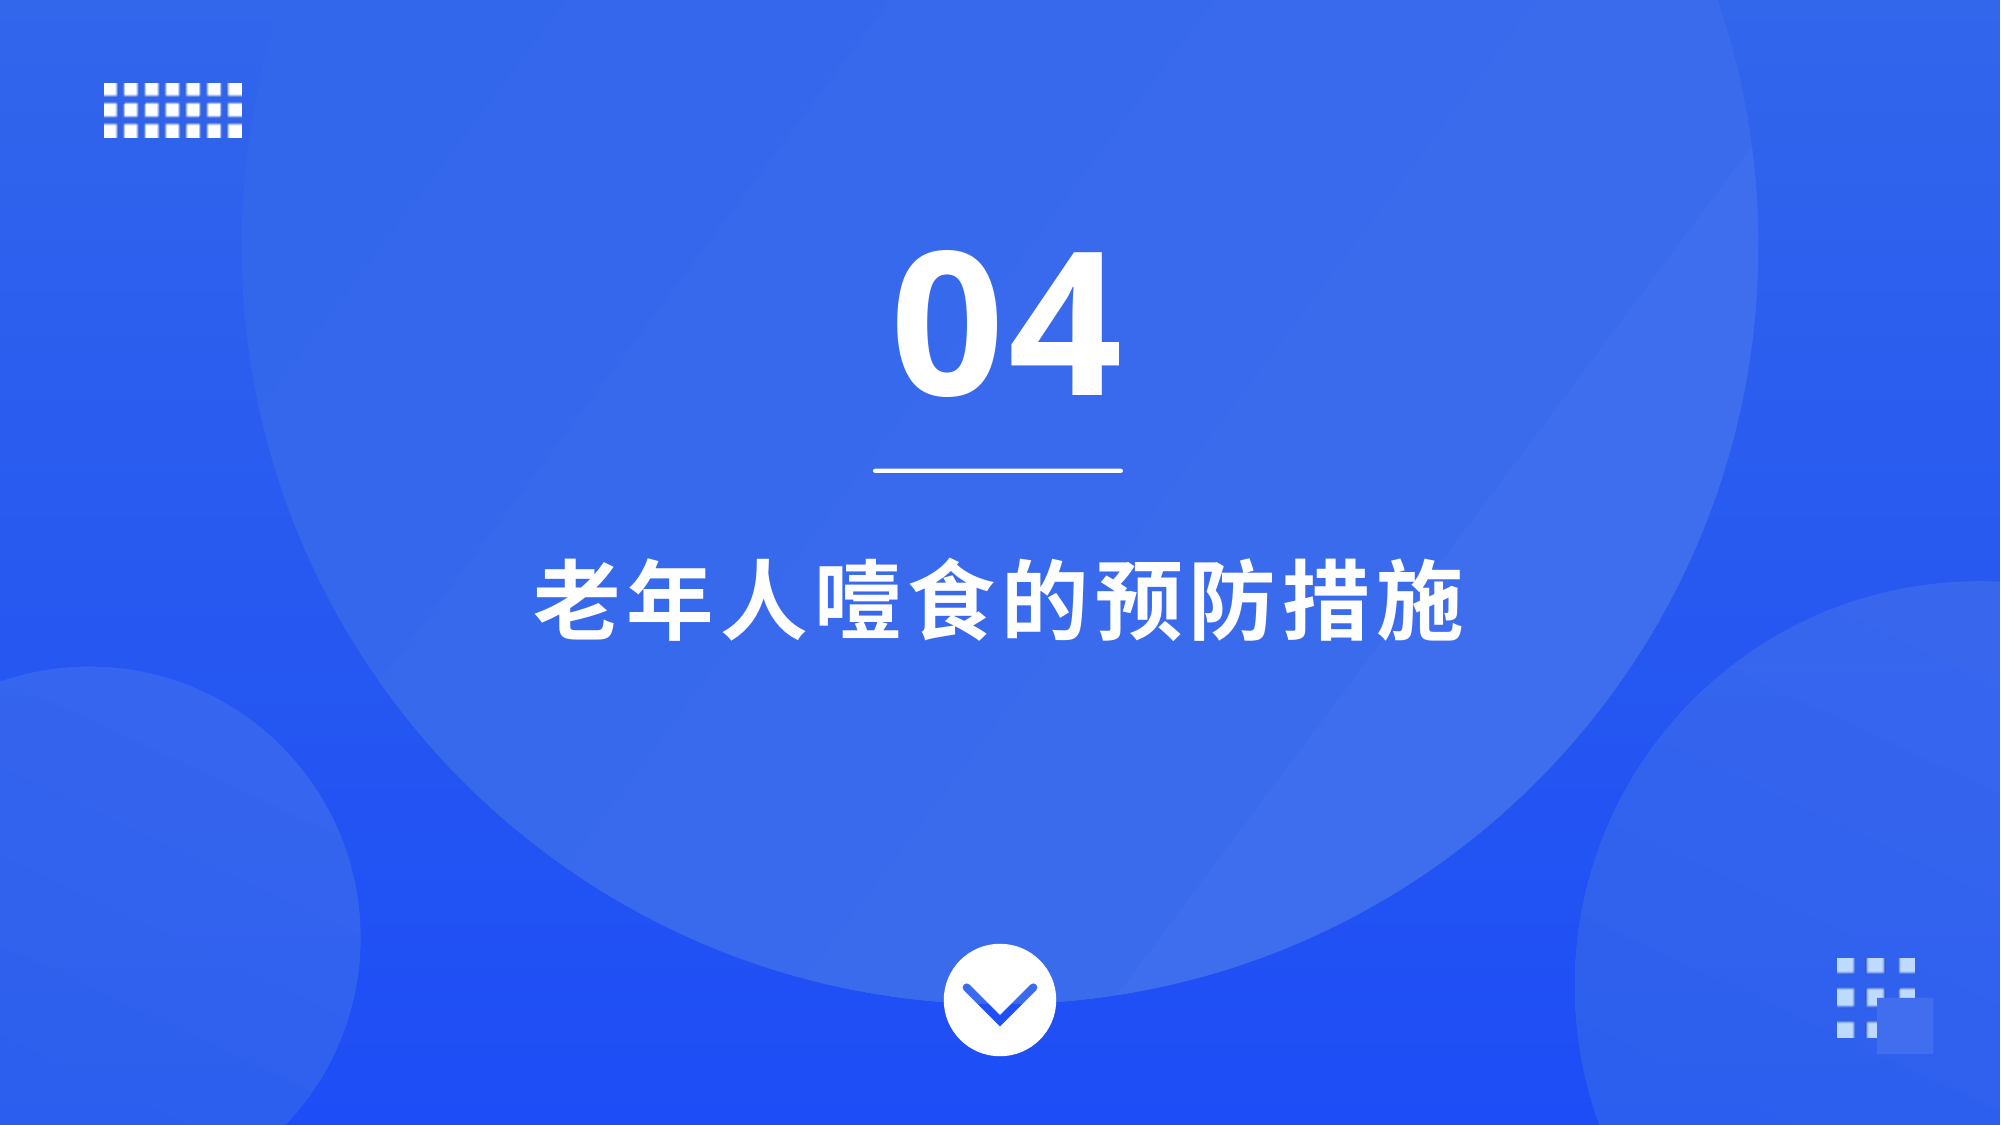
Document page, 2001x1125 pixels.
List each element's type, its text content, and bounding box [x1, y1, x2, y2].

list 04 [825, 137, 1123, 472]
picture [1837, 958, 1915, 1038]
picture [104, 83, 242, 138]
title 老年人噎食的预防措施 [522, 541, 1475, 667]
